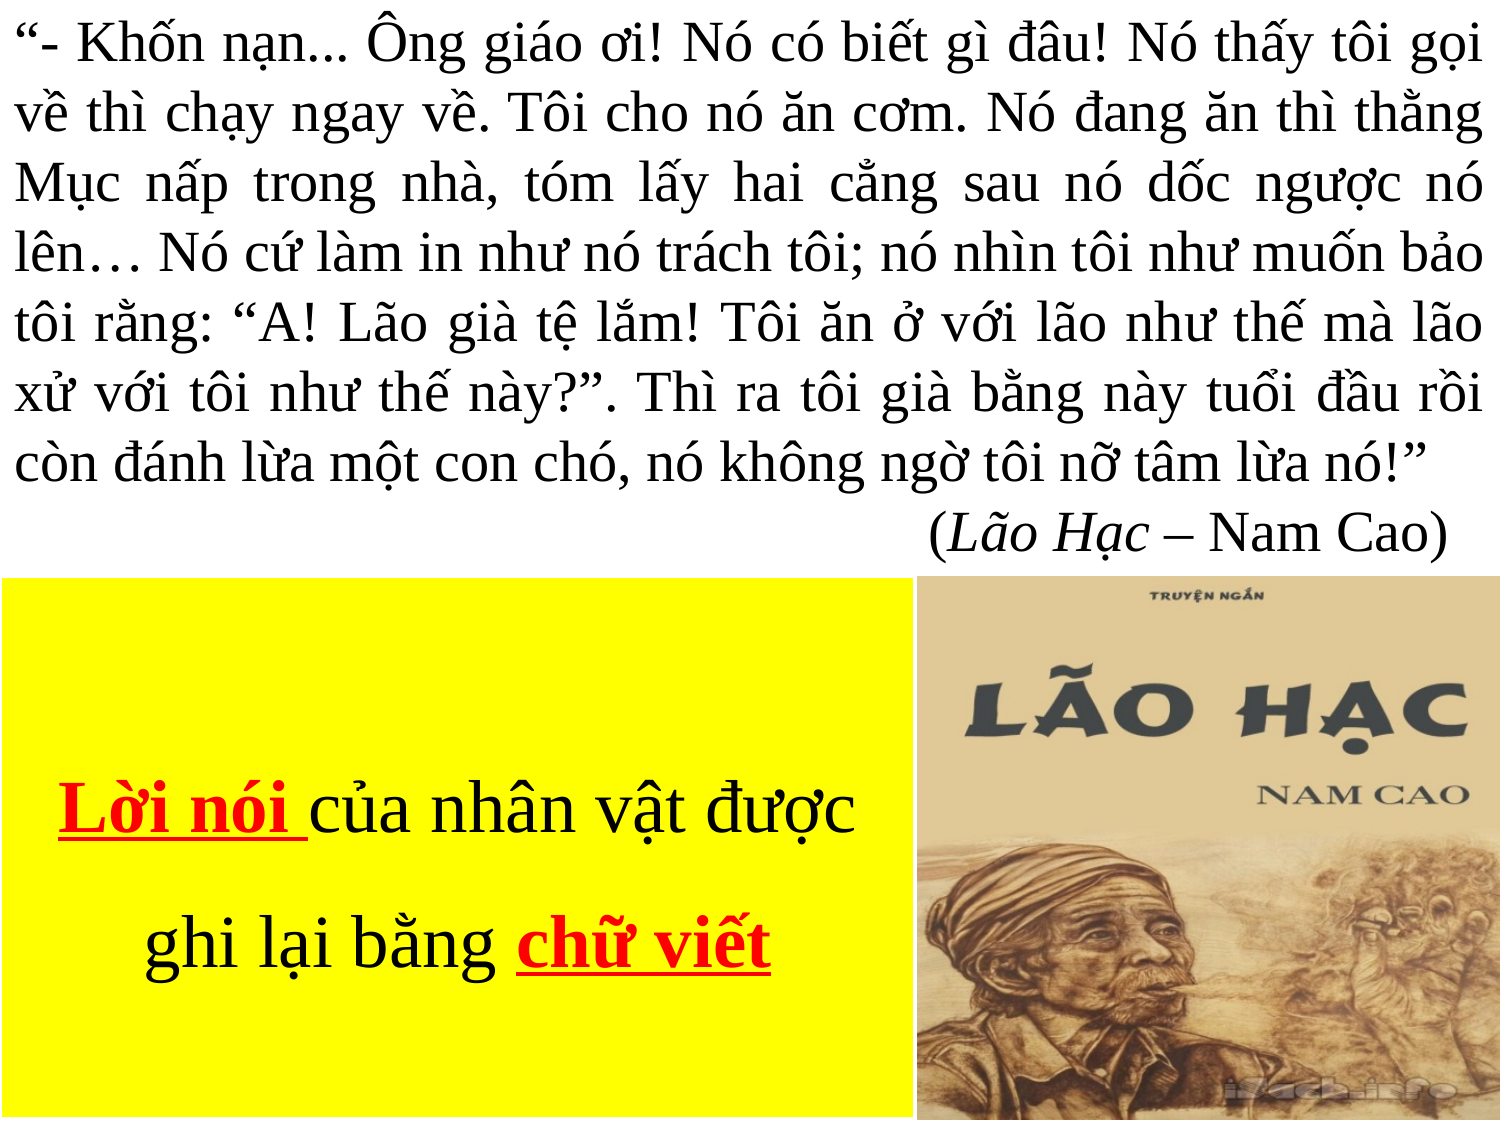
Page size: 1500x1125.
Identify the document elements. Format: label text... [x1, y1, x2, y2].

picture [915, 575, 1500, 1120]
text_box “- Khốn nạn... Ông giáo ơi! Nó có biết gì đâu! Nó thấy tôi gọi về thì chạy ngay về. Tôi cho nó ăn cơm. Nó đang ăn thì thằng Mục nấp trong nhà, tóm lấy hai cẳng sau nó dốc ngược nó lên… Nó cứ làm in như nó trách tôi; nó nhìn tôi như muốn bảo tôi rằng: “A! Lão già tệ lắm! Tôi ăn ở với lão như thế mà lão xử với tôi như thế này?”. Thì ra tôi già bằng này tuổi đầu rồi còn đánh lừa một con chó, nó không ngờ tôi nỡ tâm lừa nó!” (Lão Hạc – Nam Cao) [0, 0, 1500, 571]
text_box Lời nói của nhân vật được ghi lại bằng chữ viết [0, 574, 915, 1121]
